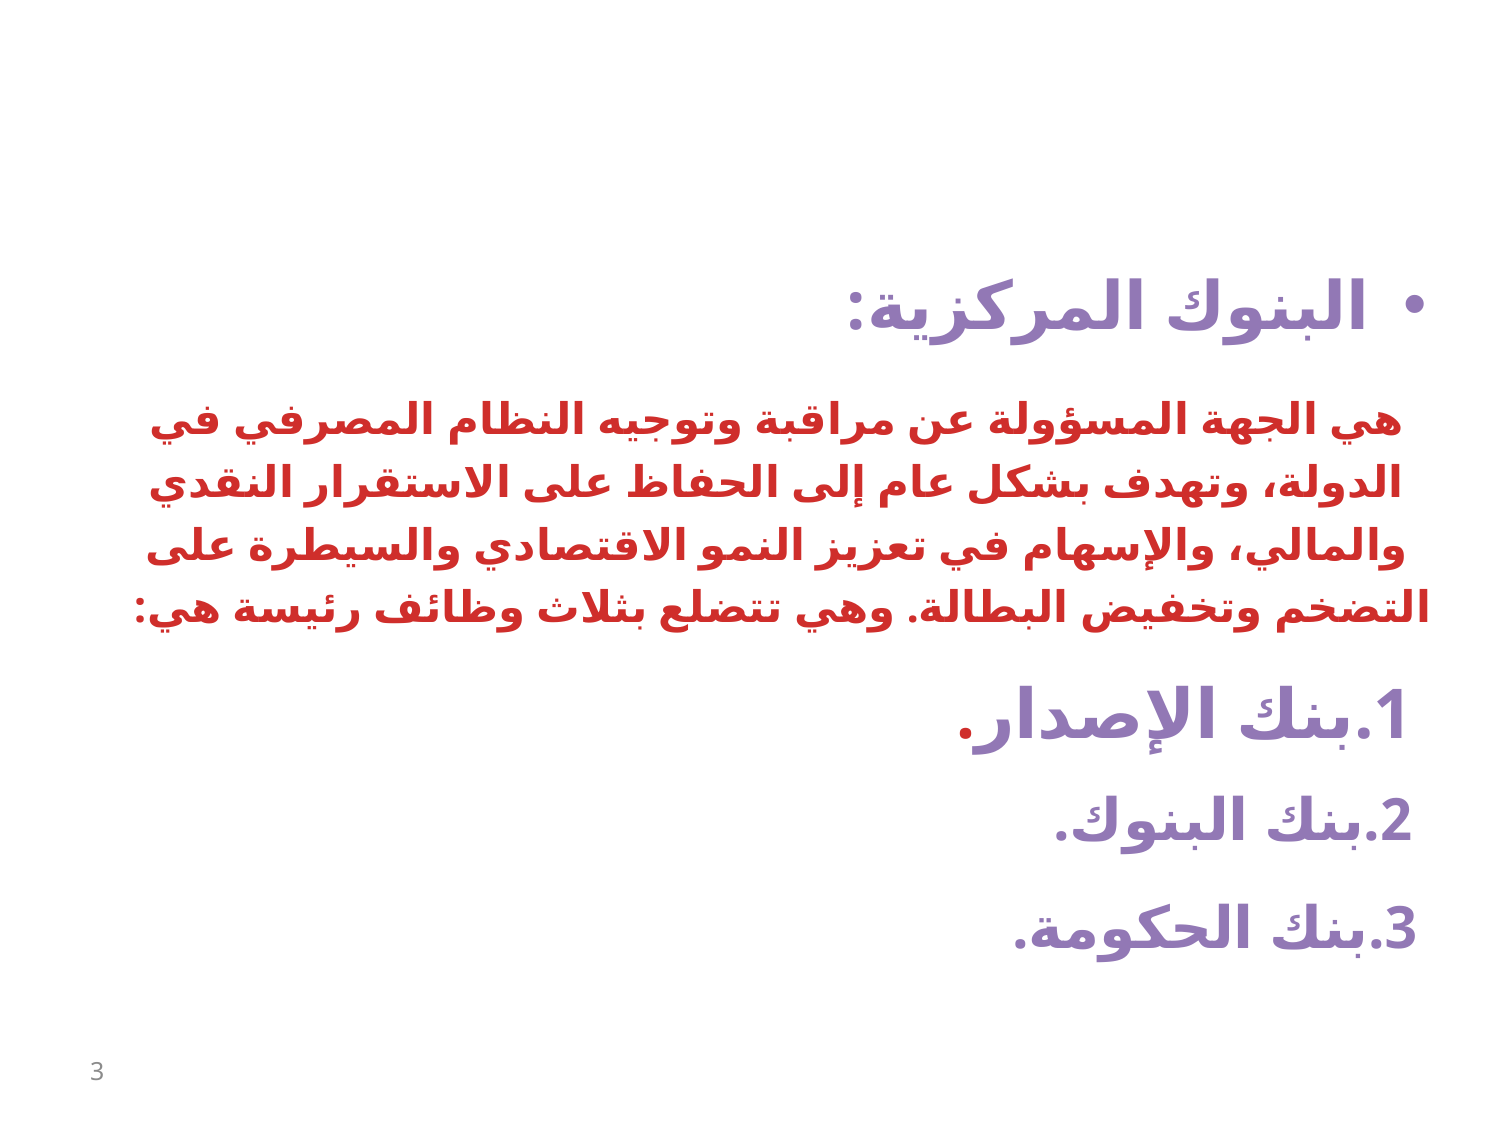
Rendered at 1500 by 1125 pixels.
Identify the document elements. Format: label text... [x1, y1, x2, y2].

text_box 1. بنك الإصدار. [41, 662, 1428, 798]
text_box 3. بنك الحكومة. [82, 882, 1433, 1048]
text_box [127, 457, 1478, 730]
text_box 2. بنك البنوك. [77, 774, 1428, 884]
slide_number 3 [75, 1042, 425, 1103]
text_box هي الجهة المسؤولة عن مراقبة وتوجيه النظام المصرفي في الدولة، وتهدف بشكل عام إلى الحفاظ على الاستقرار النقدي والمالي، والإسهام في تعزيز النمو الاقتصادي والسيطرة على التضخم وتخفيض البطالة. وهي تتضلع بثلاث وظائف رئيسة هي: [102, 373, 1453, 662]
list البنوك المركزية: [91, 255, 1442, 390]
